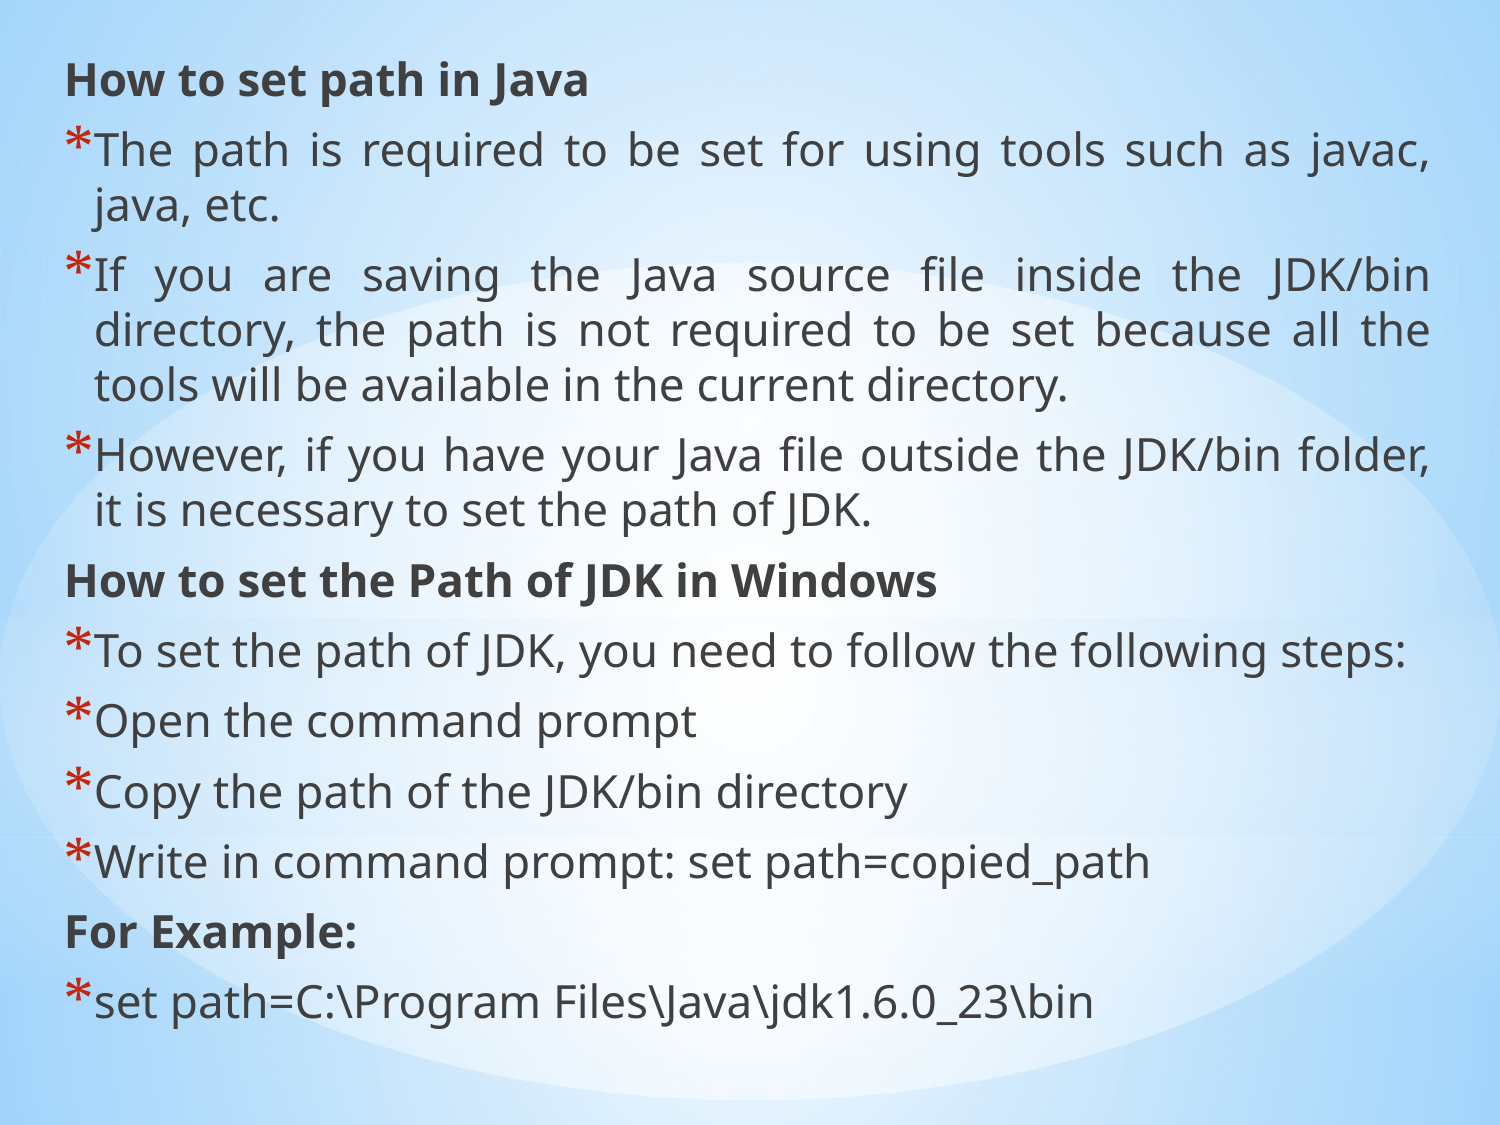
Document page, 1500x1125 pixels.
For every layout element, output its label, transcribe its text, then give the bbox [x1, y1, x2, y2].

list How to set path in Java The path is required to be set for using tools such as javac, java, etc. If you are saving the Java source file inside the JDK/bin directory, the path is not required to be set because all the tools will be available in the current directory. However, if you have your Java file outside the JDK/bin folder, it is necessary to set the path of JDK. How to set the Path of JDK in Windows To set the path of JDK, you need to follow the following steps: Open the command prompt Copy the path of the JDK/bin directory Write in command prompt: set path=copied_path For Example: set path=C:\Program Files\Java\jdk1.6.0_23\bin [41, 42, 1447, 1071]
